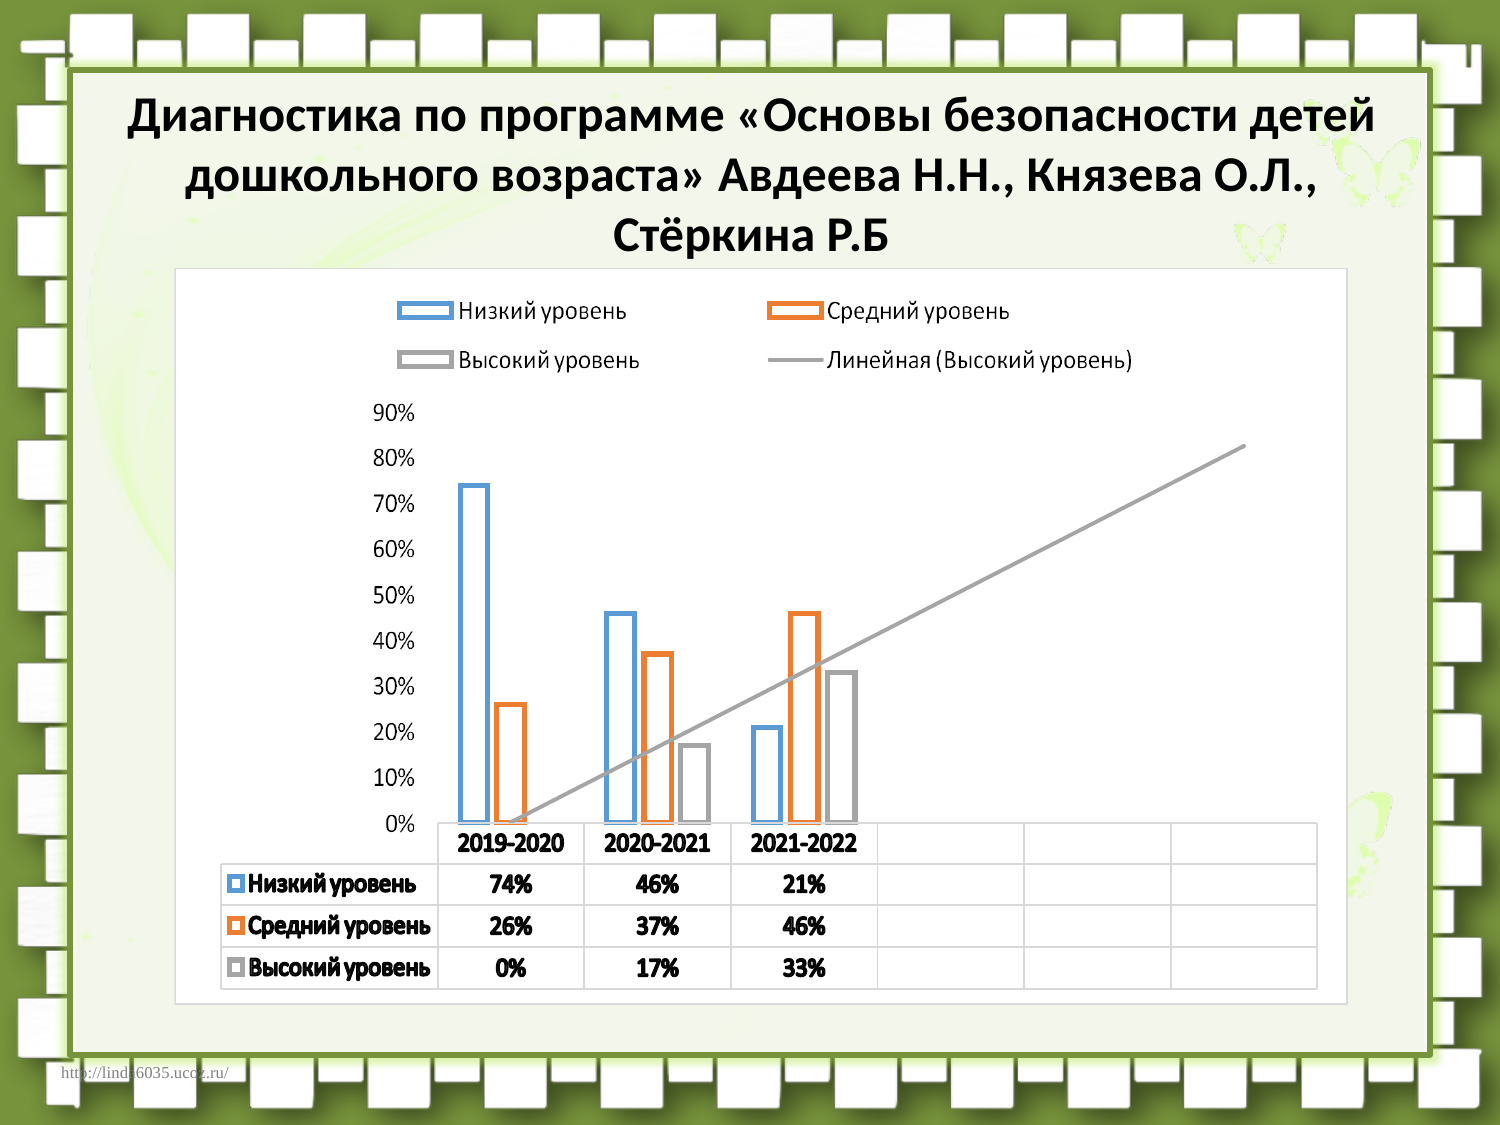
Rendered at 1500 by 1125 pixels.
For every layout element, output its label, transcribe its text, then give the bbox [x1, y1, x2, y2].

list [174, 227, 1500, 1031]
title Диагностика по программе «Основы безопасности детей дошкольного возраста» Авдеева Н.Н., Князева О.Л., Стёркина Р.Б [76, 78, 1427, 266]
picture [0, 0, 1500, 1125]
